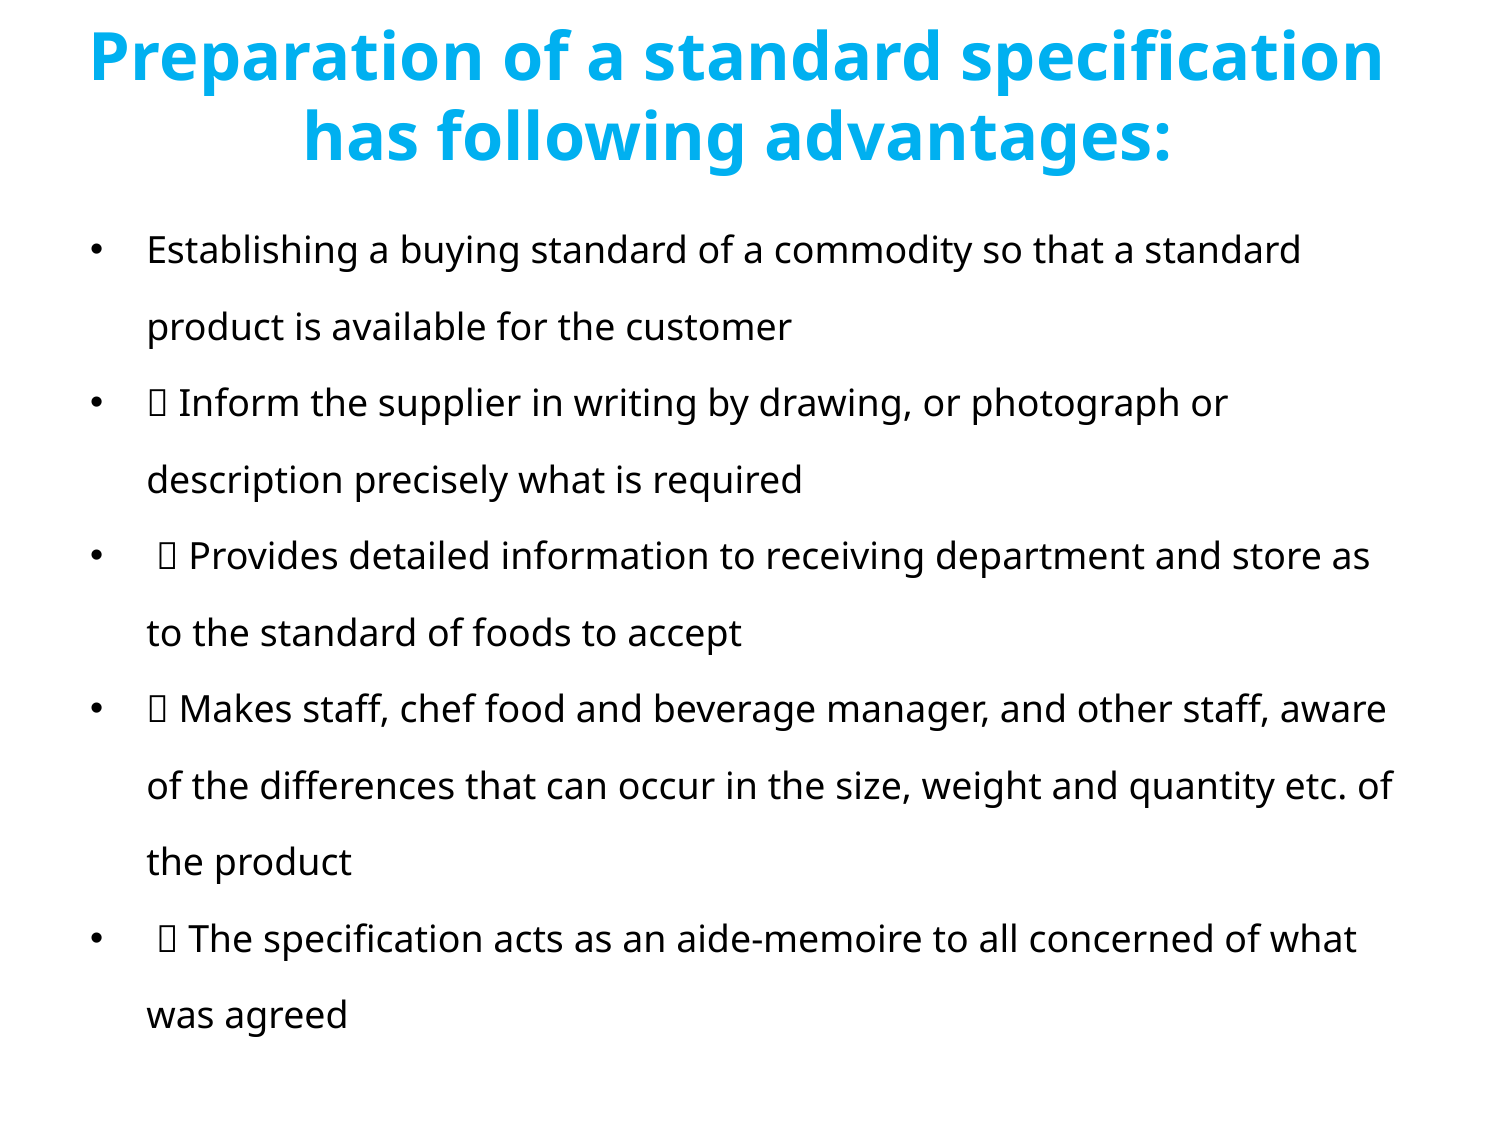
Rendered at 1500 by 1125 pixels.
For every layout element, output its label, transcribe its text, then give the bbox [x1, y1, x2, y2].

list Establishing a buying standard of a commodity so that a standard product is available for the customer  Inform the supplier in writing by drawing, or photograph or description precisely what is required  Provides detailed information to receiving department and store as to the standard of foods to accept  Makes staff, chef food and beverage manager, and other staff, aware of the differences that can occur in the size, weight and quantity etc. of the product  The specification acts as an aide-memoire to all concerned of what was agreed [75, 187, 1425, 1005]
title Preparation of a standard specification has following advantages: [62, 0, 1413, 188]
